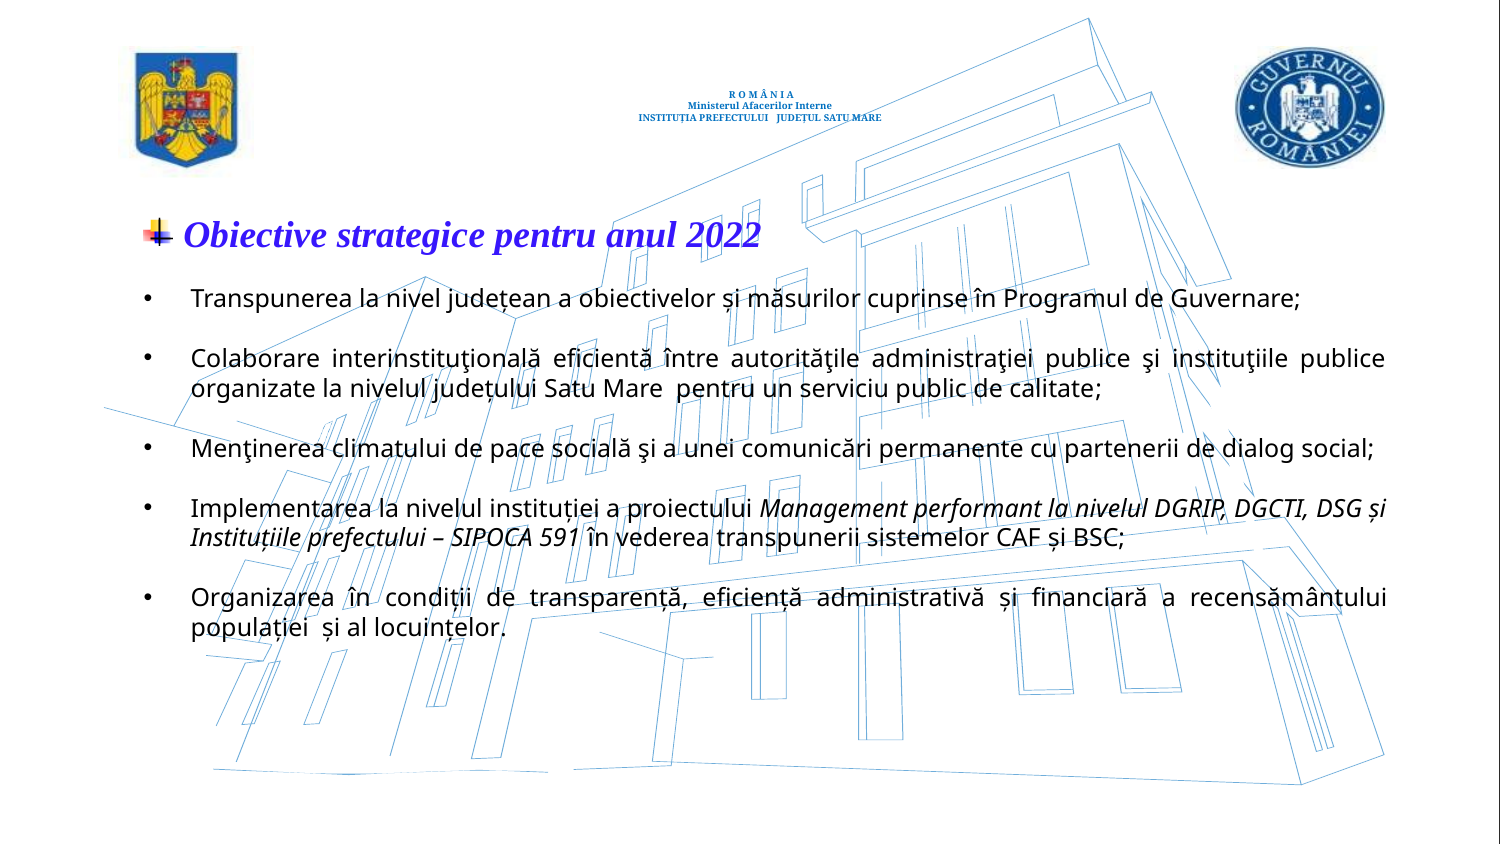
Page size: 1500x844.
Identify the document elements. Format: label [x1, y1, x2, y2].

text_box [0, 0, 1500, 844]
